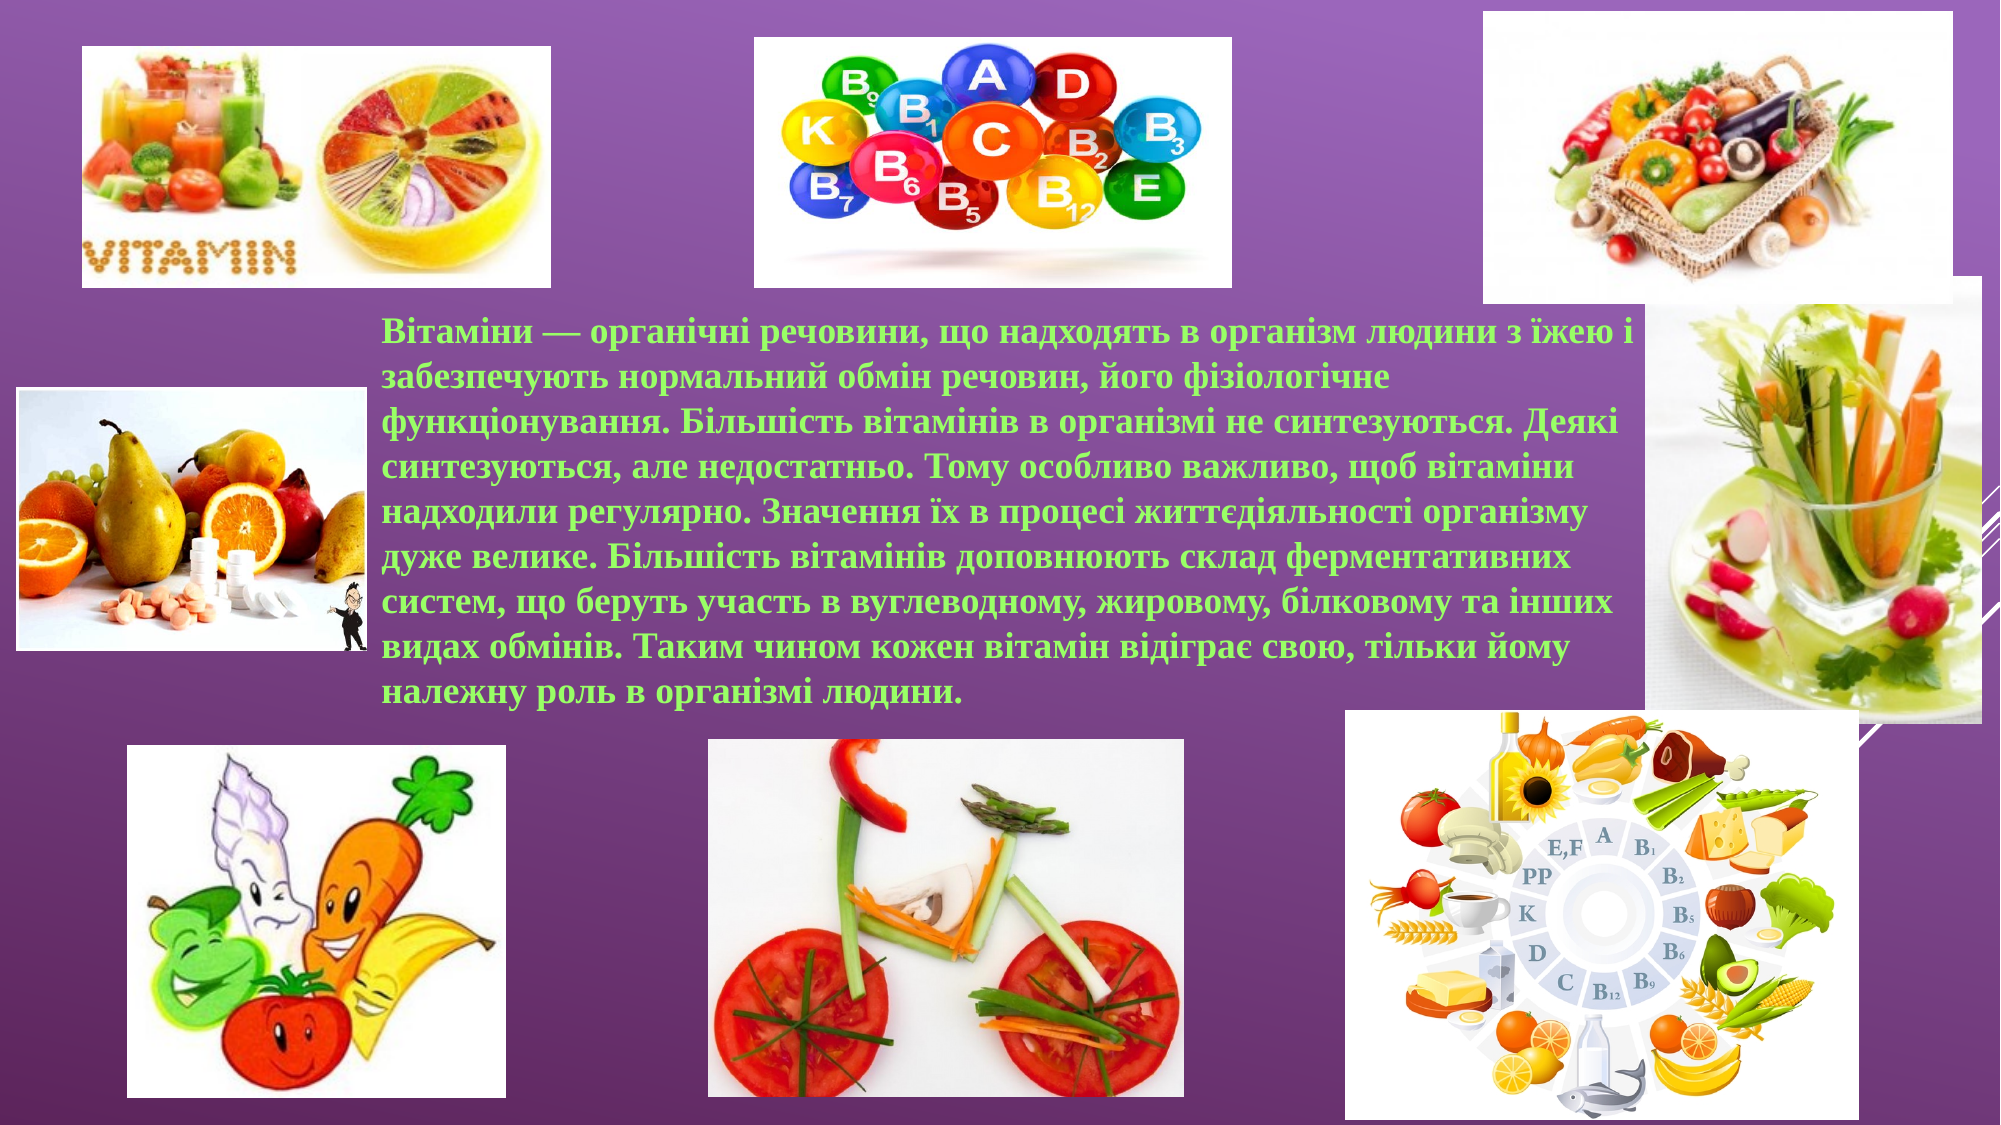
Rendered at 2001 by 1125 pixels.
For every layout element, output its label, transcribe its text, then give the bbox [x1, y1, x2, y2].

picture [753, 37, 1232, 288]
text_box Вітаміни — органічні речовини, що надходять в організм людини з їжею і забезпечують нормальний обмін речовин, його фізіологічне функціонування. Більшість вітамінів в організмі не синтезуються. Деякі синтезуються, але недостатньо. Тому особливо важливо, щоб вітаміни надходили регулярно. Значення їх в процесі життєдіяльності організму дуже велике. Більшість вітамінів доповнюють склад ферментативних систем, що беруть участь в вуглеводному, жировому, білковому та інших видах обмінів. Таким чином кожен вітамін відіграє свою, тільки йому належну роль в організмі людини. [366, 298, 1645, 719]
picture [708, 738, 1184, 1097]
picture [81, 46, 552, 288]
picture [1345, 11, 1982, 1120]
picture [16, 387, 367, 651]
picture [127, 745, 506, 1098]
